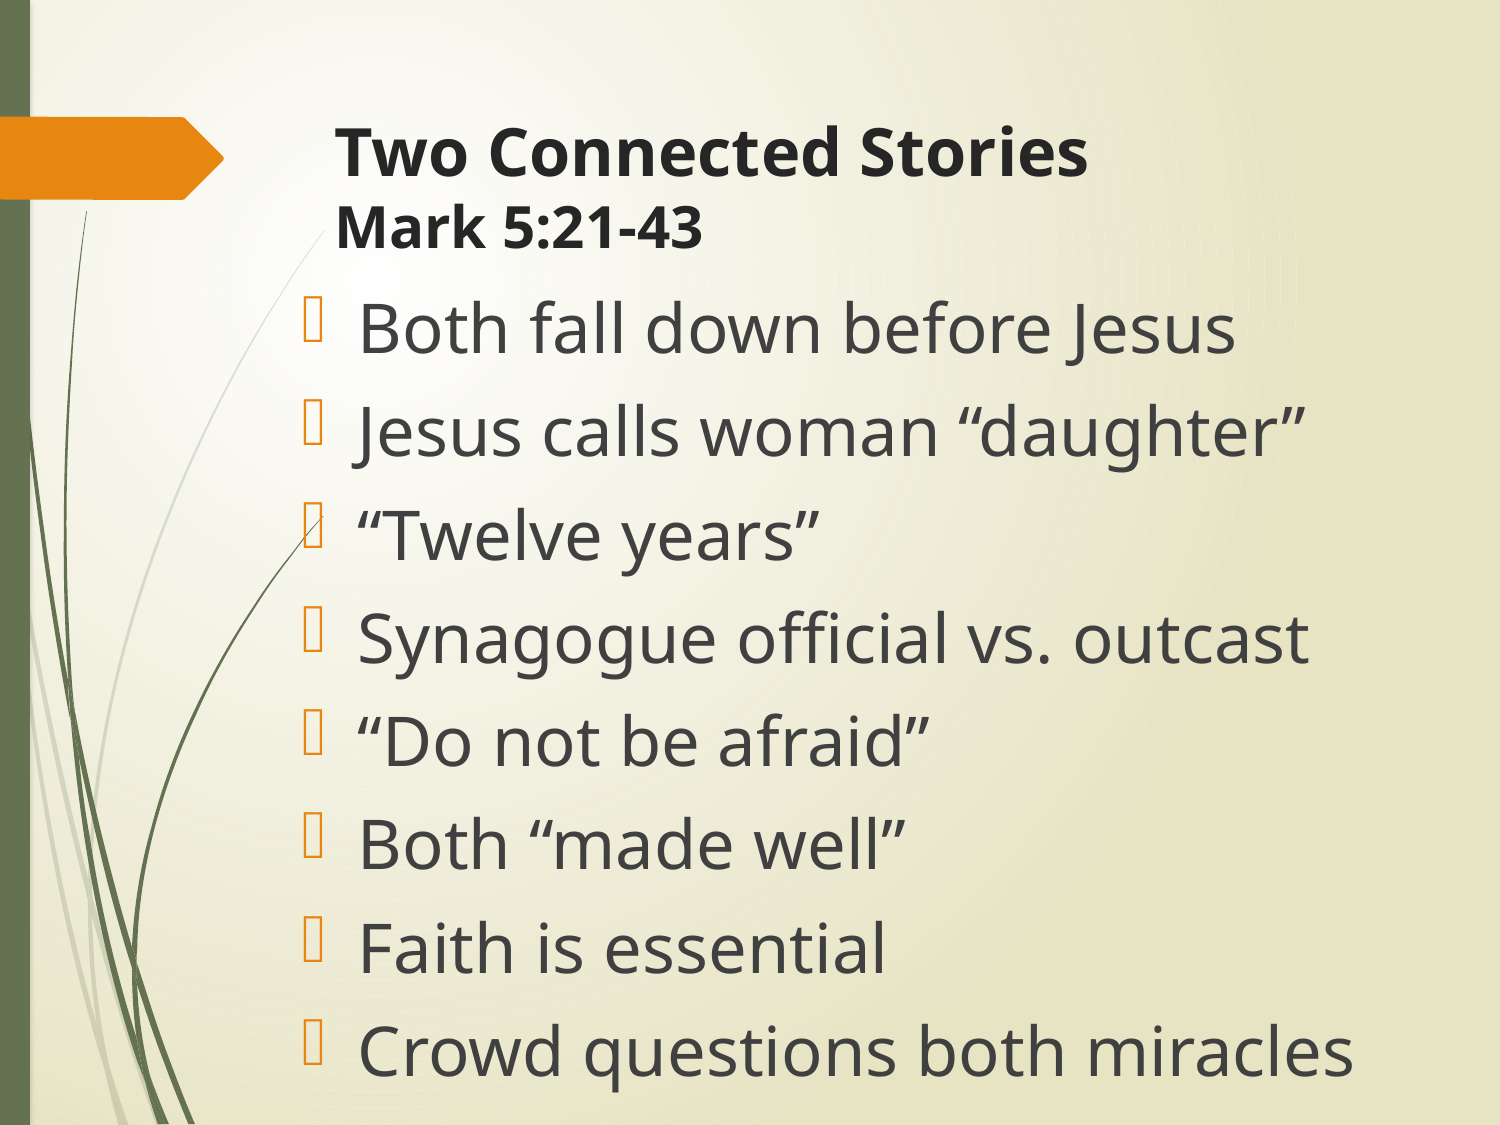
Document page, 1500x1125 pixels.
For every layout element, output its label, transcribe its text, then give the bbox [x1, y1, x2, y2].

title Two Connected Stories Mark 5:21-43 [319, 102, 1400, 277]
list Both fall down before Jesus Jesus calls woman “daughter” “Twelve years” Synagogue official vs. outcast “Do not be afraid” Both “made well” Faith is essential Crowd questions both miracles [286, 277, 1416, 1105]
